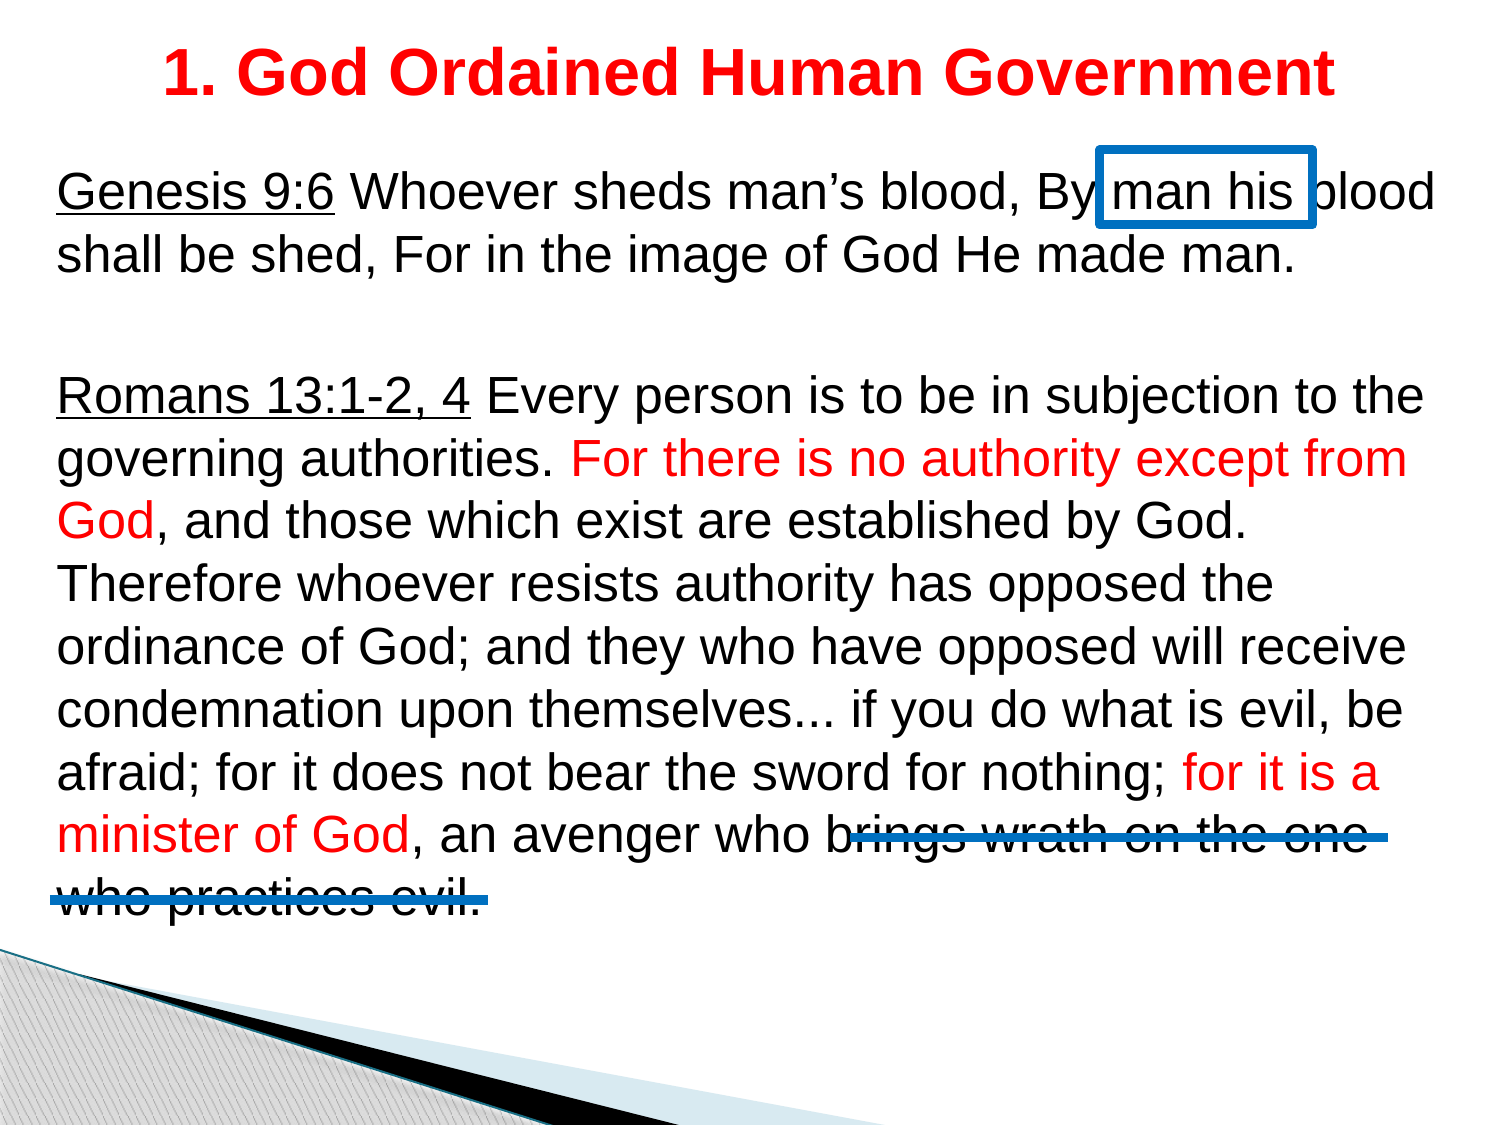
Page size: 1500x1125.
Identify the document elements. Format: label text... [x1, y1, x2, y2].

title 1. God Ordained Human Government [75, 12, 1425, 125]
text_box [1095, 145, 1317, 229]
list Genesis 9:6 Whoever sheds man’s blood, By man his blood shall be shed, For in the image of God He made man. Romans 13:1-2, 4 Every person is to be in subjection to the governing authorities. For there is no authority except from God, and those which exist are established by God. Therefore whoever resists authority has opposed the ordinance of God; and they who have opposed will receive condemnation upon themselves... if you do what is evil, be afraid; for it does not bear the sword for nothing; for it is a minister of God, an avenger who brings wrath on the one who practices evil. [24, 149, 1475, 986]
